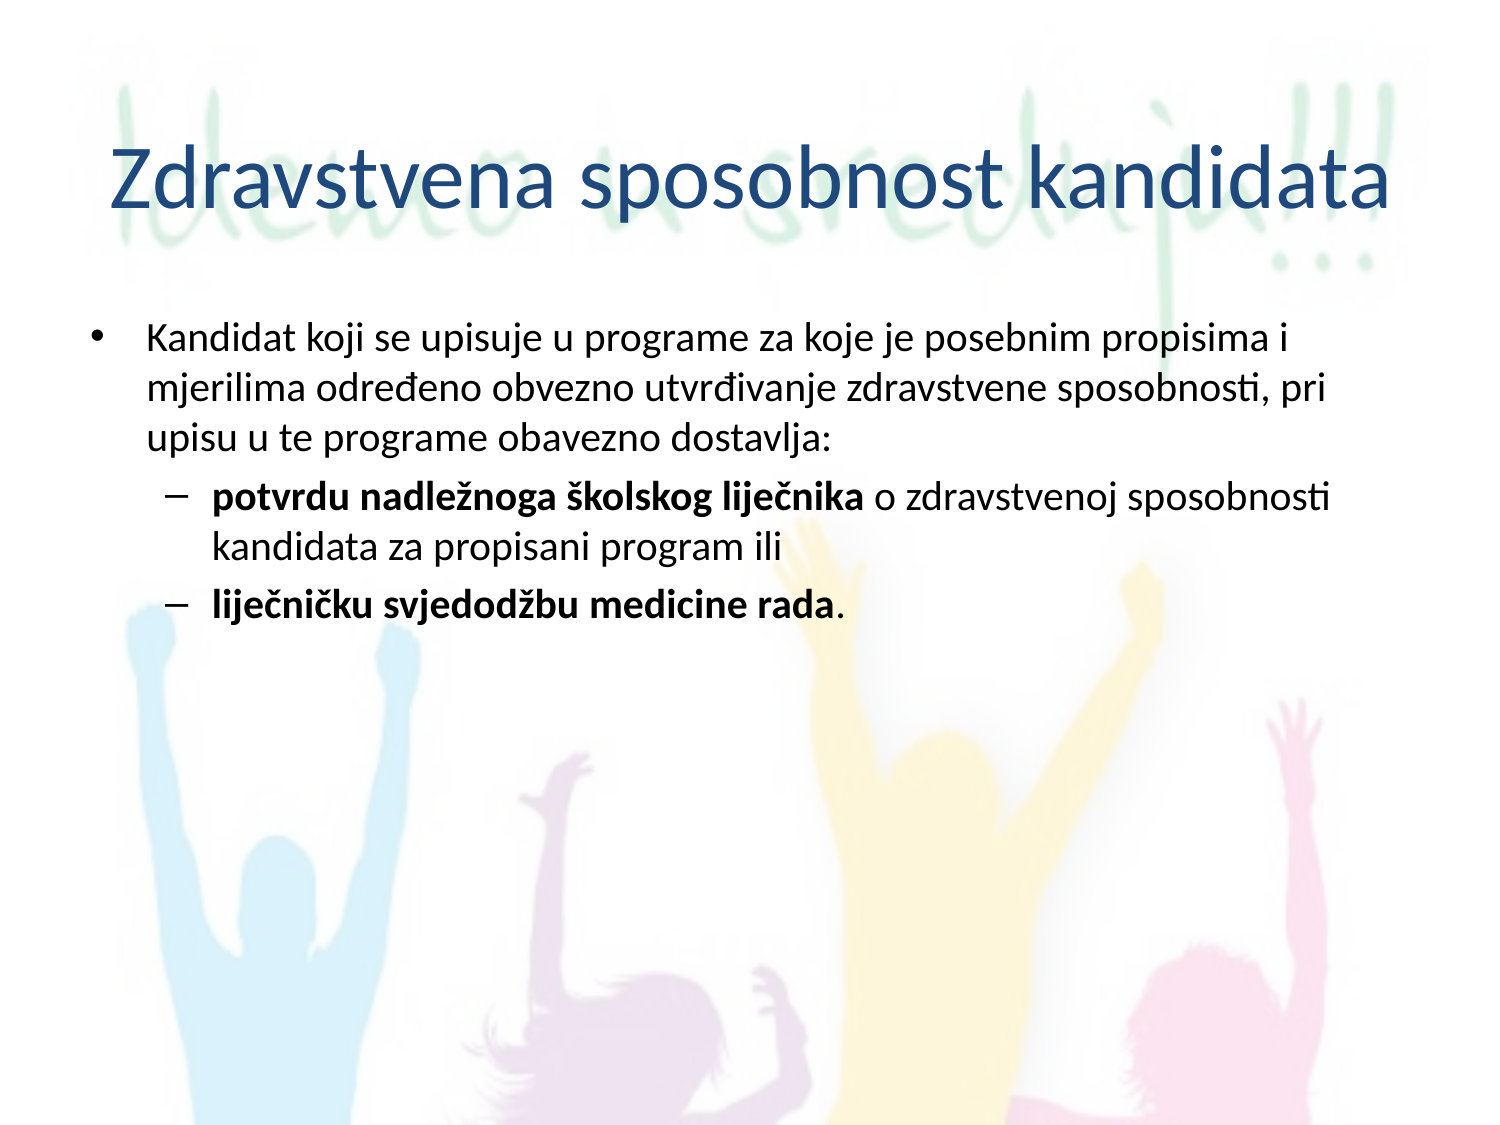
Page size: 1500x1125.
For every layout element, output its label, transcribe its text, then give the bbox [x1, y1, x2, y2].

title Zdravstvena sposobnost kandidata [76, 78, 1427, 266]
list Kandidat koji se upisuje u programe za koje je posebnim propisima i mjerilima određeno obvezno utvrđivanje zdravstvene sposobnosti, pri upisu u te programe obavezno dostavlja: potvrdu nadležnoga školskog liječnika o zdravstvenoj sposobnosti kandidata za propisani program ili liječničku svjedodžbu medicine rada. [75, 302, 1425, 1005]
